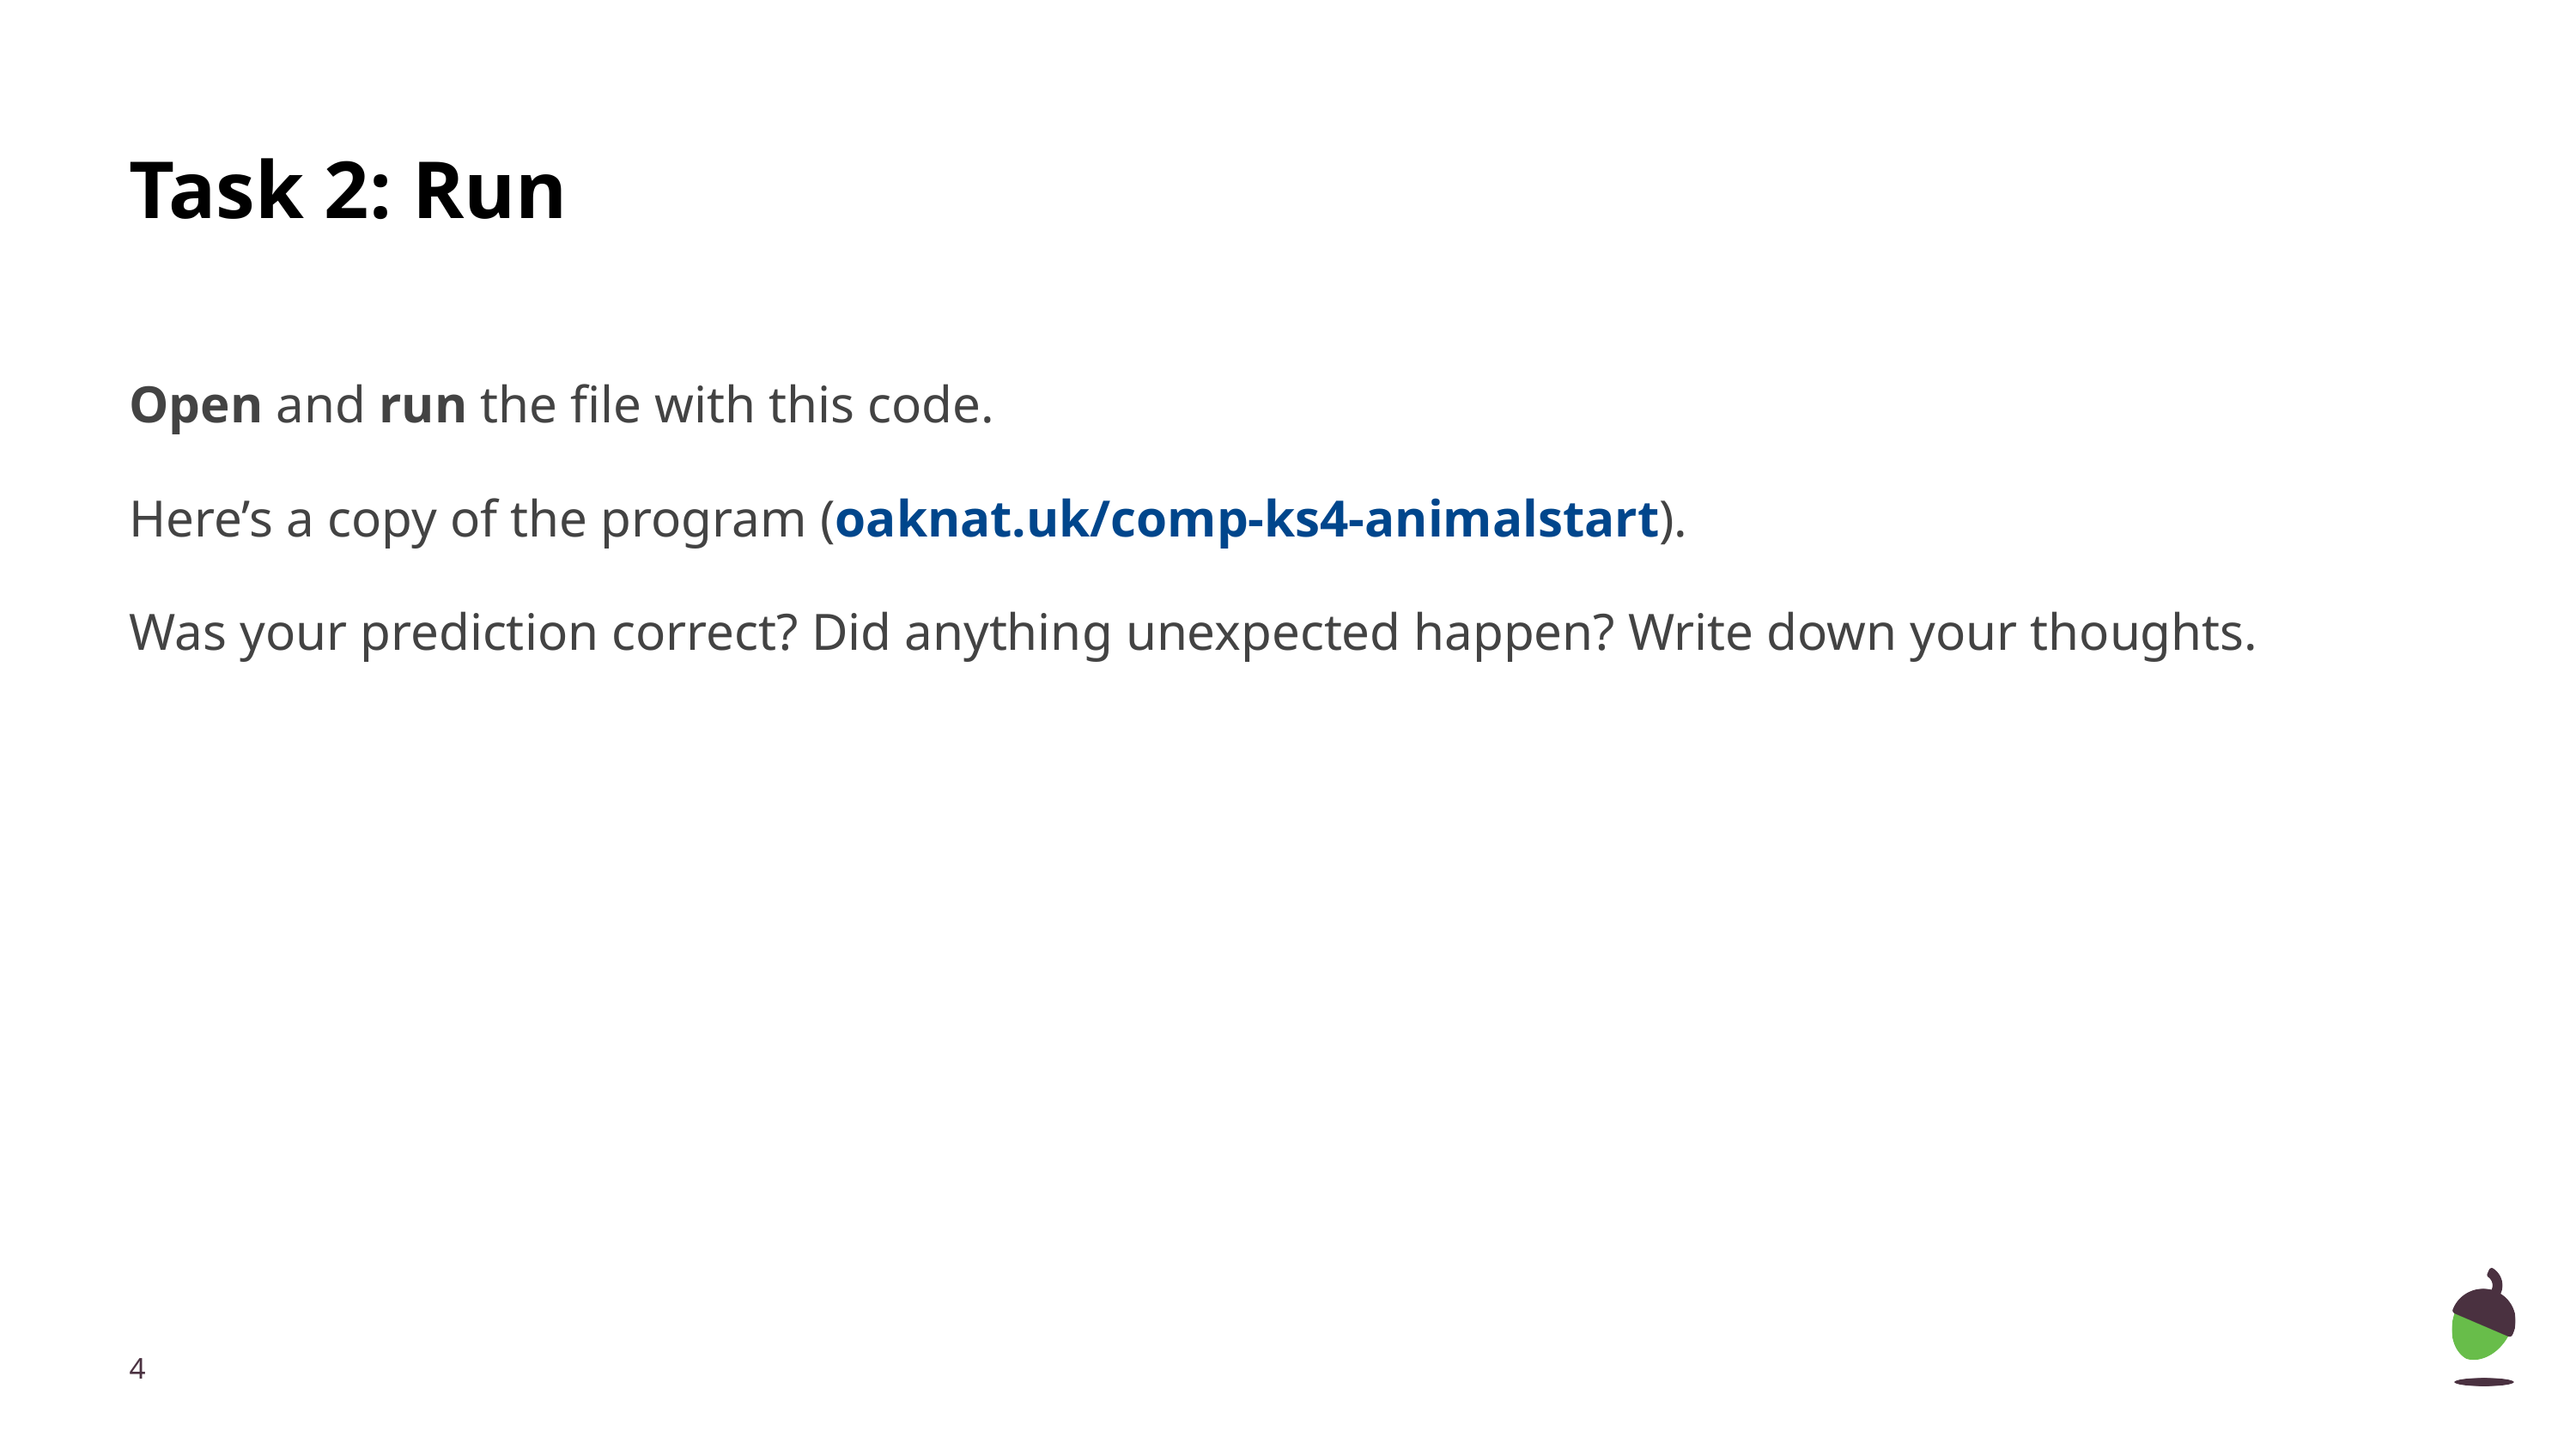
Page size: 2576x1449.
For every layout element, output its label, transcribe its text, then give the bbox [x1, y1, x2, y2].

picture [2451, 1268, 2516, 1386]
title Task 2: Run [129, 124, 1990, 355]
list Open and run the file with this code. Here’s a copy of the program (oaknat.uk/comp-ks4-animalstart). Was your prediction correct? Did anything unexpected happen? Write down your thoughts. [129, 355, 2447, 1245]
slide_number ‹#› [129, 1349, 332, 1401]
